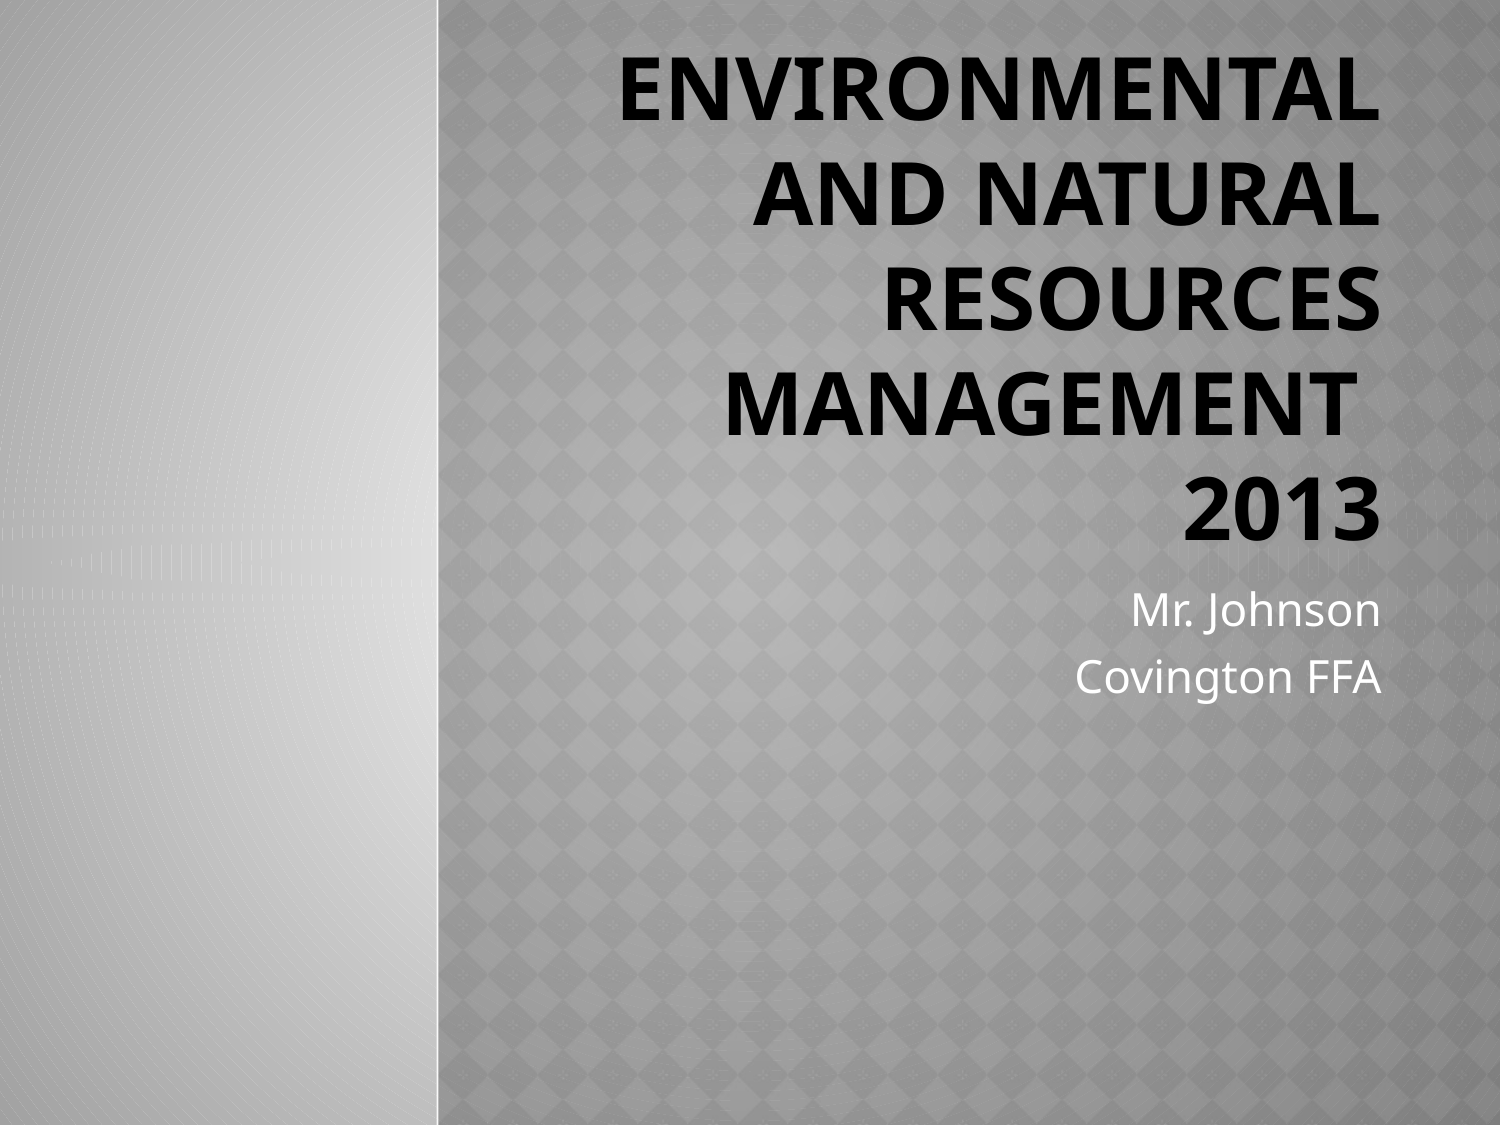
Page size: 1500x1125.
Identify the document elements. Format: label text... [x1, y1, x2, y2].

title Environmental and Natural Resources management 2013 [552, 87, 1390, 558]
subtitle Mr. Johnson Covington FFA [550, 580, 1390, 762]
